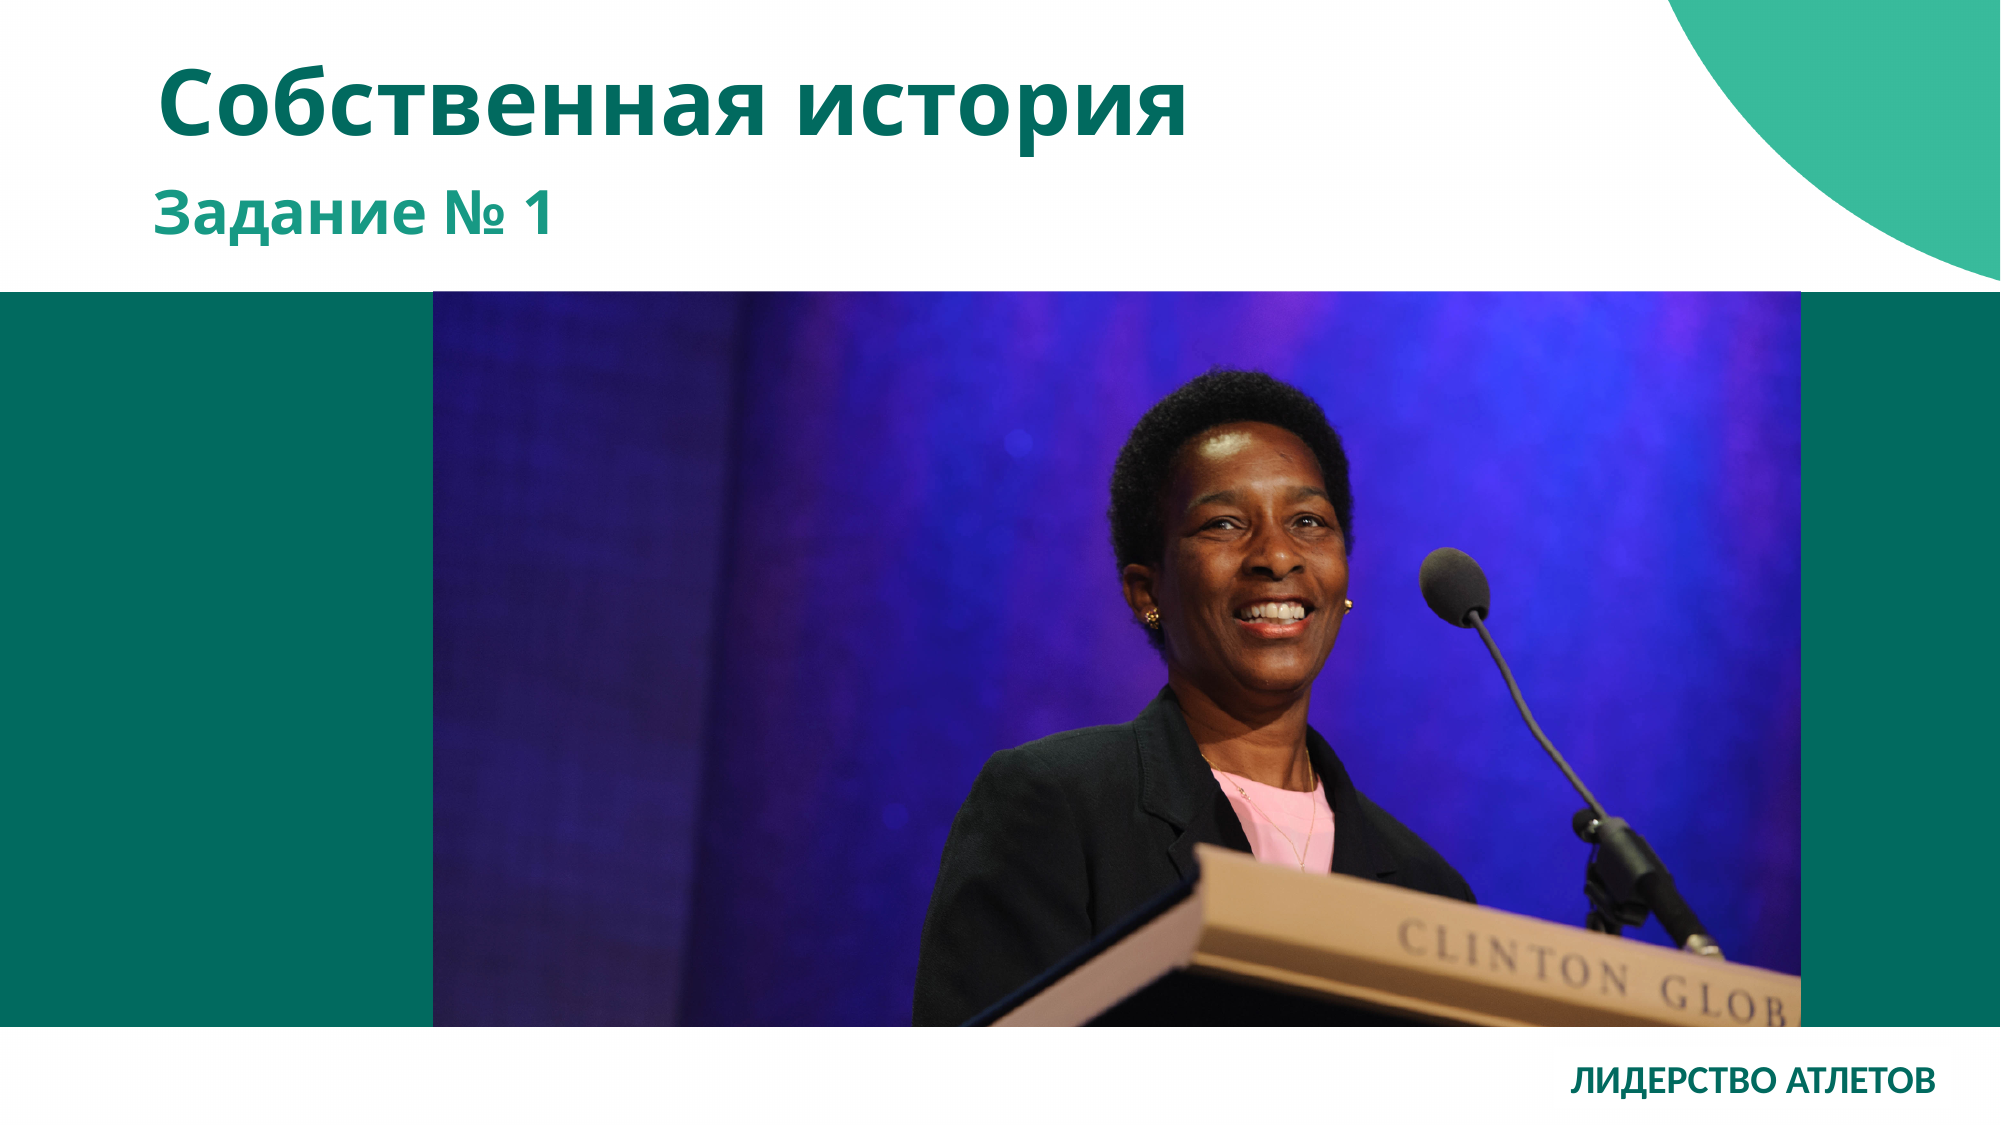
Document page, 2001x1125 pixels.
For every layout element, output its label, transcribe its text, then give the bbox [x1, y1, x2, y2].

title Собственная история [141, 47, 1867, 164]
text_box ЛИДЕРСТВО АТЛЕТОВ [1553, 1046, 1952, 1109]
picture [0, 0, 2001, 1125]
list Задание № 1 [137, 129, 600, 281]
